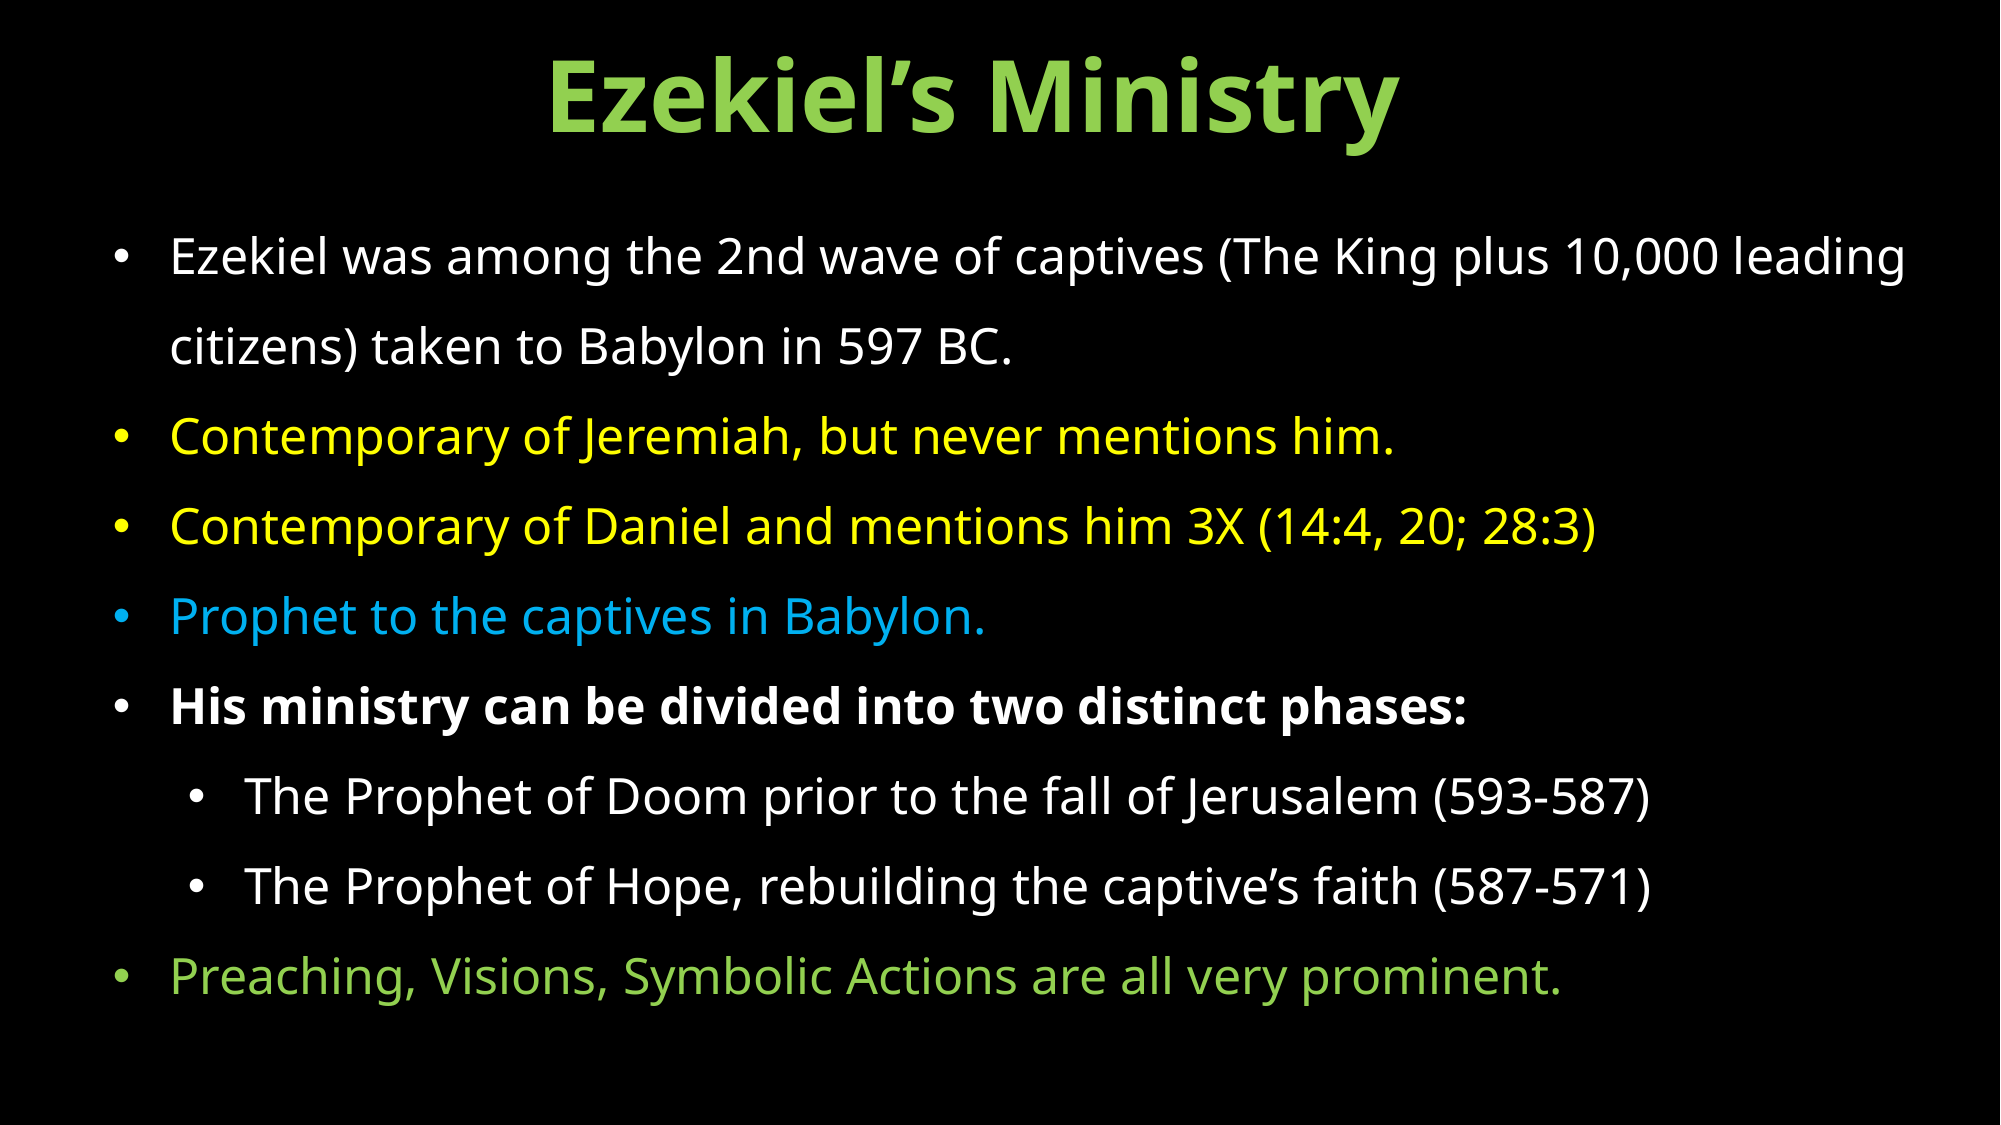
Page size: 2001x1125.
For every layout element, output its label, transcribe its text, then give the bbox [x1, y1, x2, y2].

text_box Ezekiel’s Ministry [109, 24, 1837, 160]
text_box Ezekiel was among the 2nd wave of captives (The King plus 10,000 leading citizens) taken to Babylon in 597 BC. Contemporary of Jeremiah, but never mentions him. Contemporary of Daniel and mentions him 3X (14:4, 20; 28:3) Prophet to the captives in Babylon. His ministry can be divided into two distinct phases: The Prophet of Doom prior to the fall of Jerusalem (593-587) The Prophet of Hope, rebuilding the captive’s faith (587-571) Preaching, Visions, Symbolic Actions are all very prominent. [98, 187, 1936, 1013]
